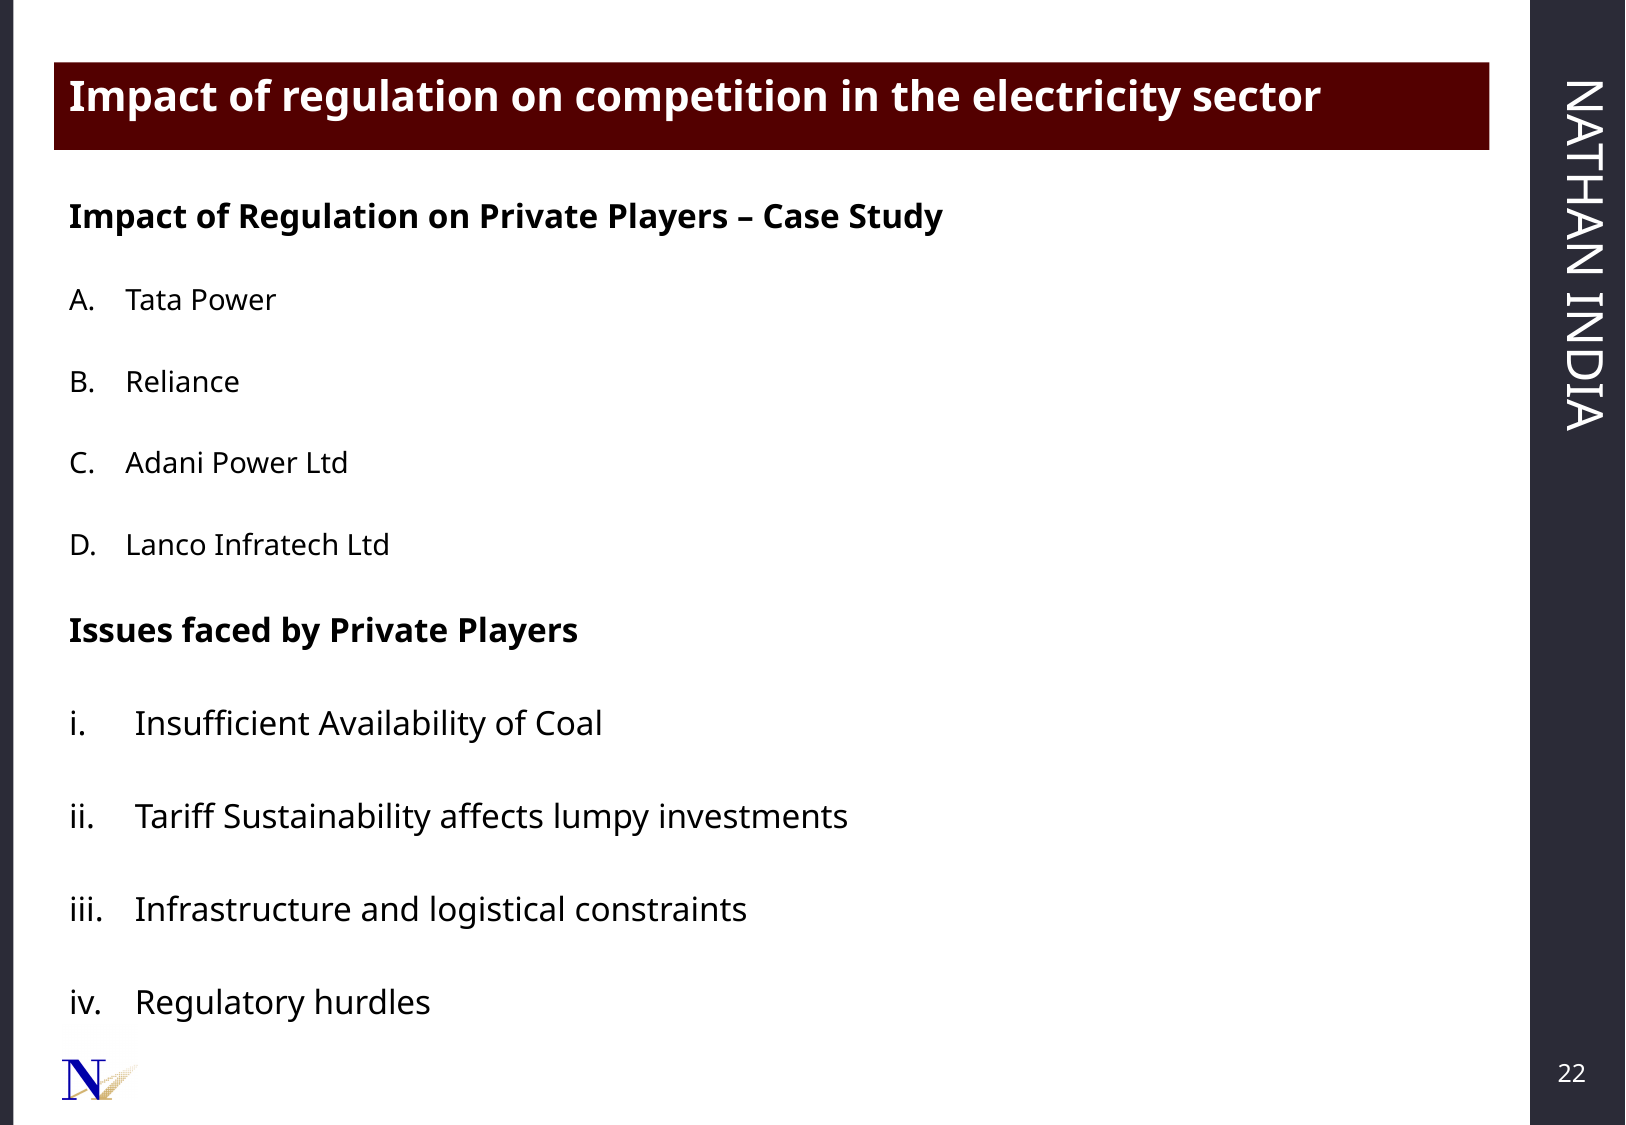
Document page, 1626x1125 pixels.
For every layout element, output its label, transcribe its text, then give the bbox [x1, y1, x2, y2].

slide_number 22 [1425, 1050, 1601, 1100]
picture [62, 1051, 138, 1100]
list Impact of Regulation on Private Players – Case Study Tata Power Reliance Adani Power Ltd Lanco Infratech Ltd Issues faced by Private Players Insufficient Availability of Coal Tariff Sustainability affects lumpy investments Infrastructure and logistical constraints Regulatory hurdles [53, 187, 1490, 1051]
list Impact of regulation on competition in the electricity sector [53, 62, 1490, 151]
